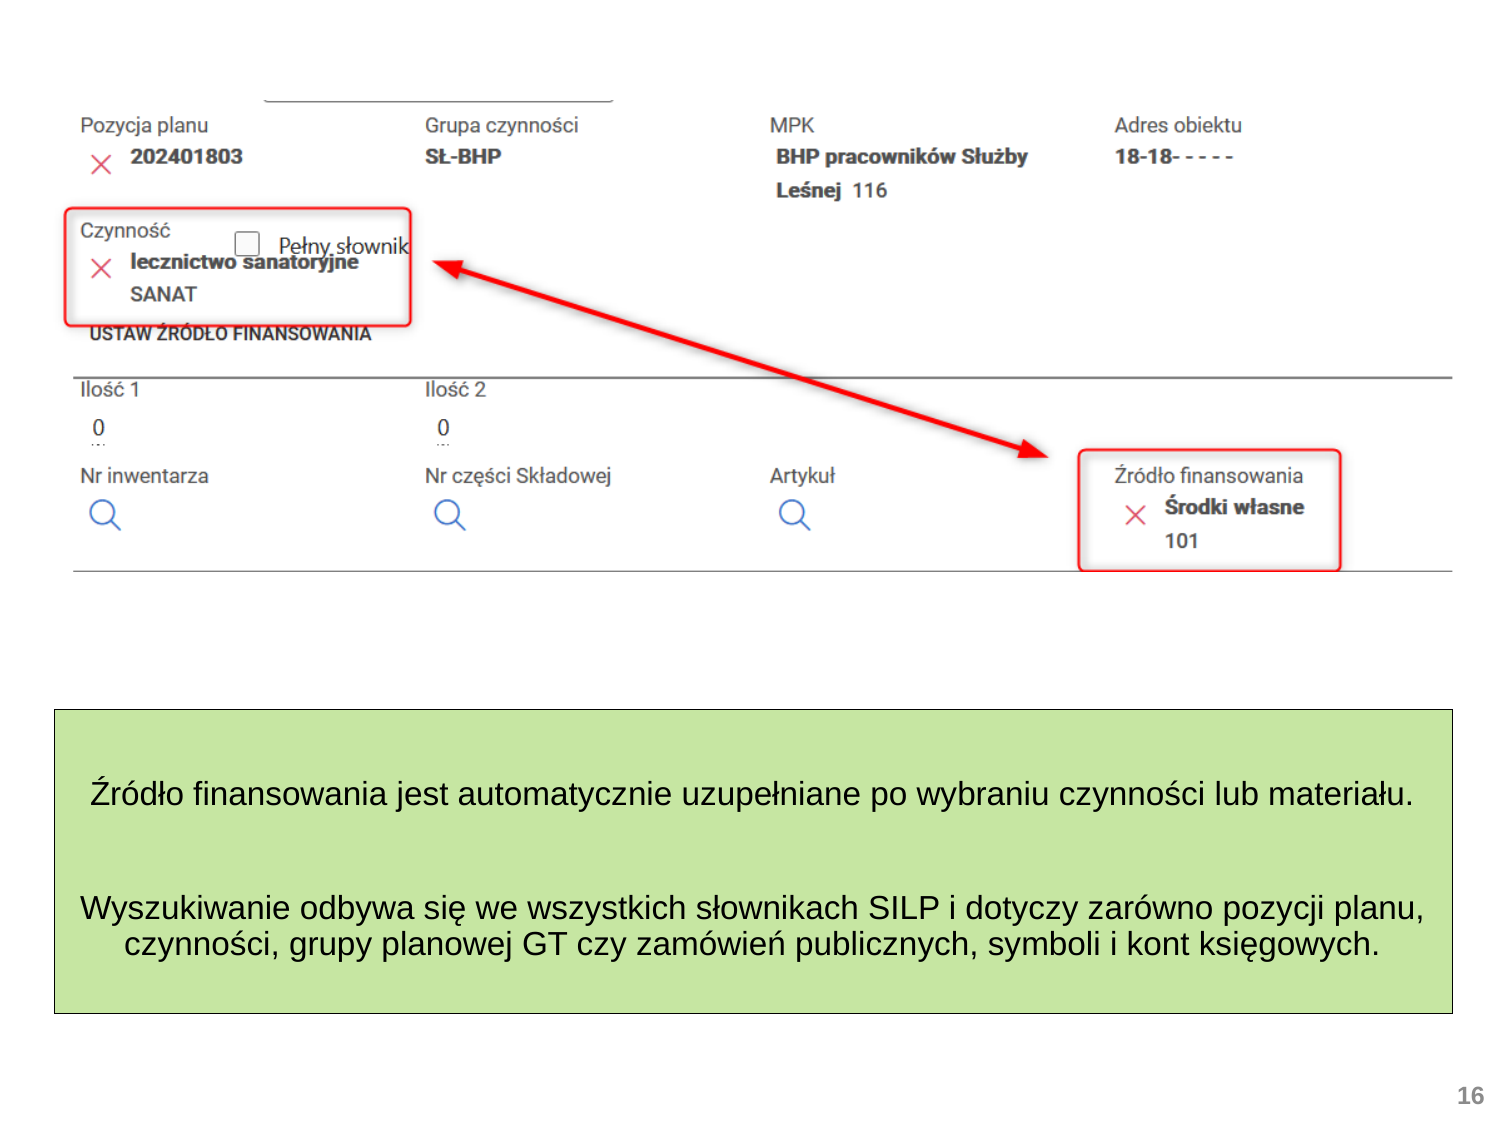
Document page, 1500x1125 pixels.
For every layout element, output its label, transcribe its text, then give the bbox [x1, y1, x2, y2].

picture [27, 100, 1480, 572]
slide_number 16 [1162, 1065, 1500, 1125]
list Źródło finansowania jest automatycznie uzupełniane po wybraniu czynności lub materiału. Wyszukiwanie odbywa się we wszystkich słownikach SILP i dotyczy zarówno pozycji planu, czynności, grupy planowej GT czy zamówień publicznych, symboli i kont księgowych. [54, 709, 1453, 1014]
